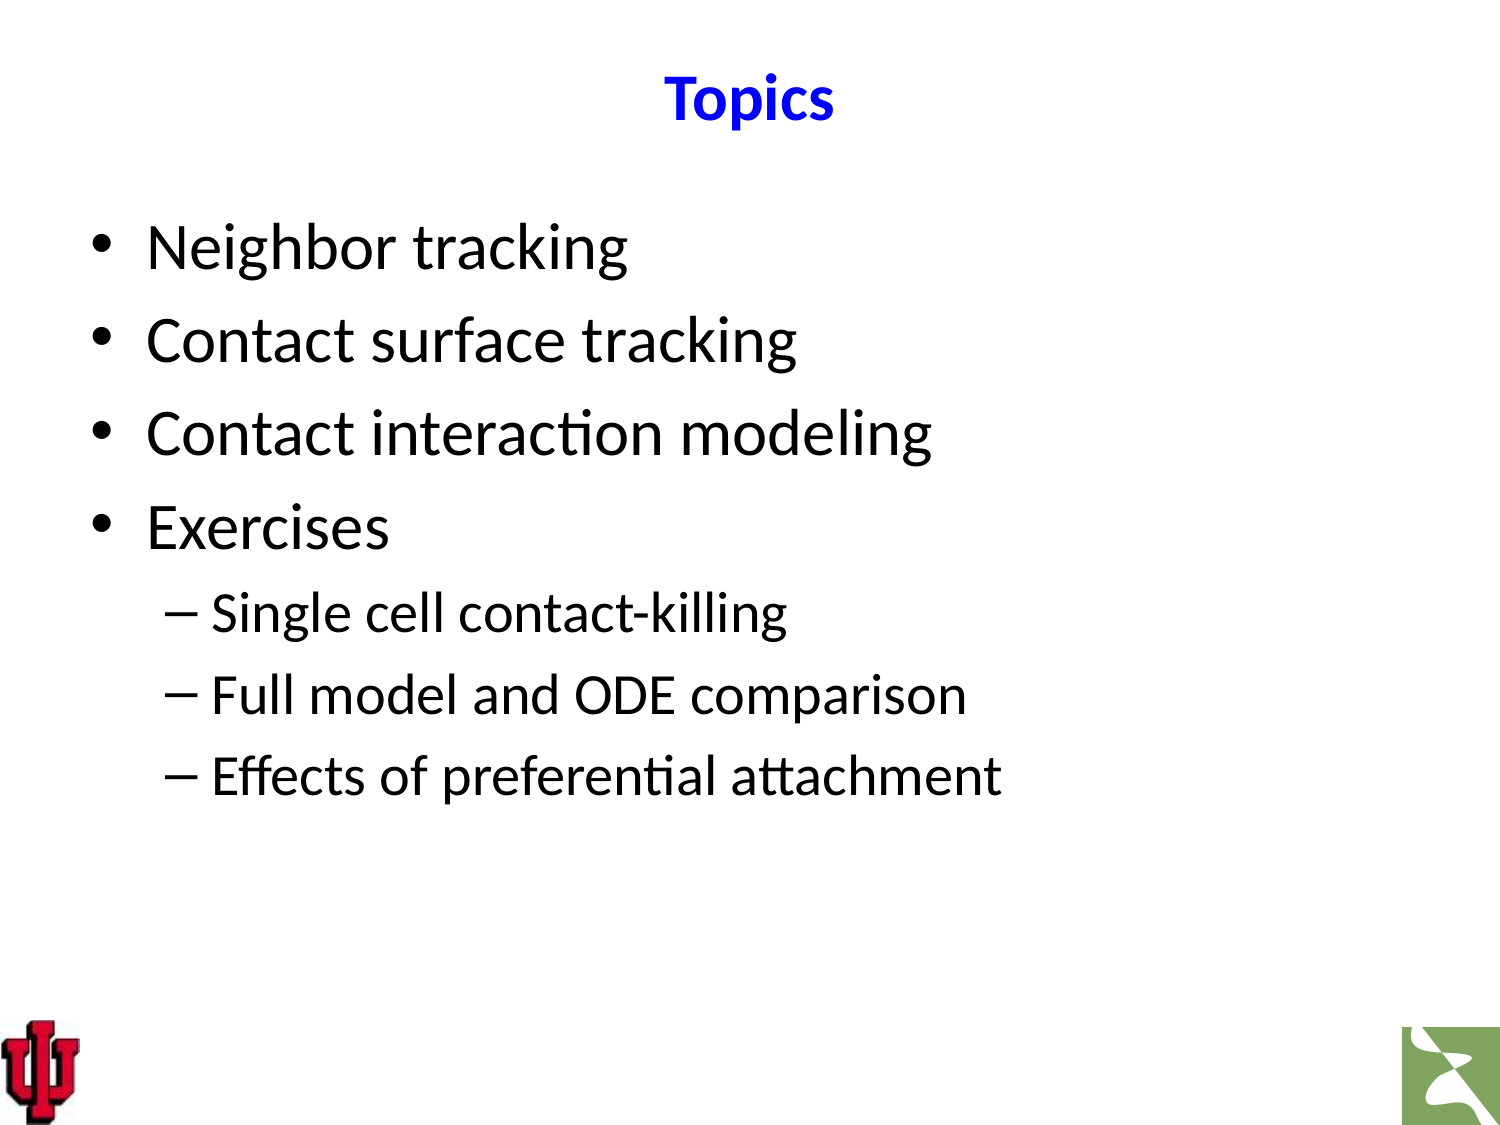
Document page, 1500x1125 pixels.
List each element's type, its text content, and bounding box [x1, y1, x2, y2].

list Neighbor tracking Contact surface tracking Contact interaction modeling Exercises Single cell contact-killing Full model and ODE comparison Effects of preferential attachment [75, 195, 1425, 1036]
title Topics [75, 0, 1425, 188]
picture [0, 1020, 80, 1125]
picture [1402, 1027, 1500, 1125]
